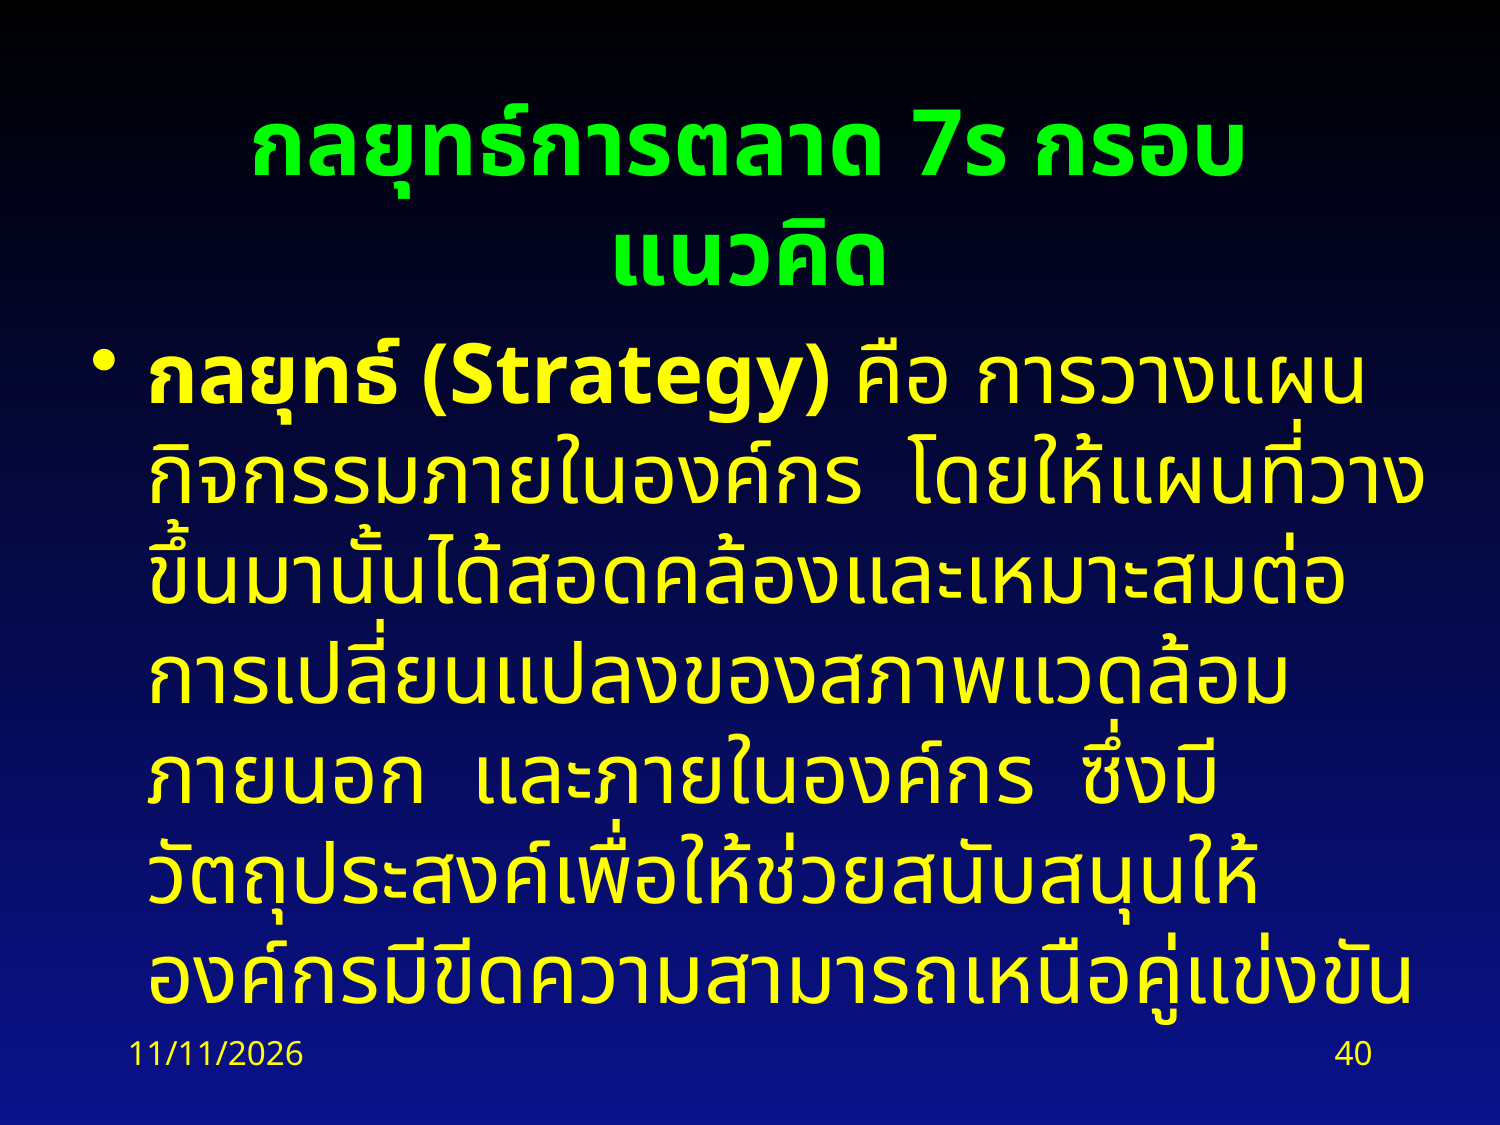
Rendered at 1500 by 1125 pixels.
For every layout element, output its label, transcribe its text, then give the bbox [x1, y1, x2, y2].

title กลยุทธ์การตลาด 7s กรอบแนวคิด [112, 99, 1388, 288]
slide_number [112, 1024, 426, 1101]
slide_number 40 [1074, 1024, 1388, 1101]
list กลยุทธ์ (Strategy) คือ การวางแผนกิจกรรมภายในองค์กร โดยให้แผนที่วางขึ้นมานั้นได้สอดคล้องและเหมาะสมต่อการเปลี่ยนแปลงของสภาพแวดล้อมภายนอก และภายในองค์กร ซึ่งมีวัตถุประสงค์เพื่อให้ช่วยสนับสนุนให้องค์กรมีขีดความสามารถเหนือคู่แข่งขัน [74, 312, 1463, 1051]
